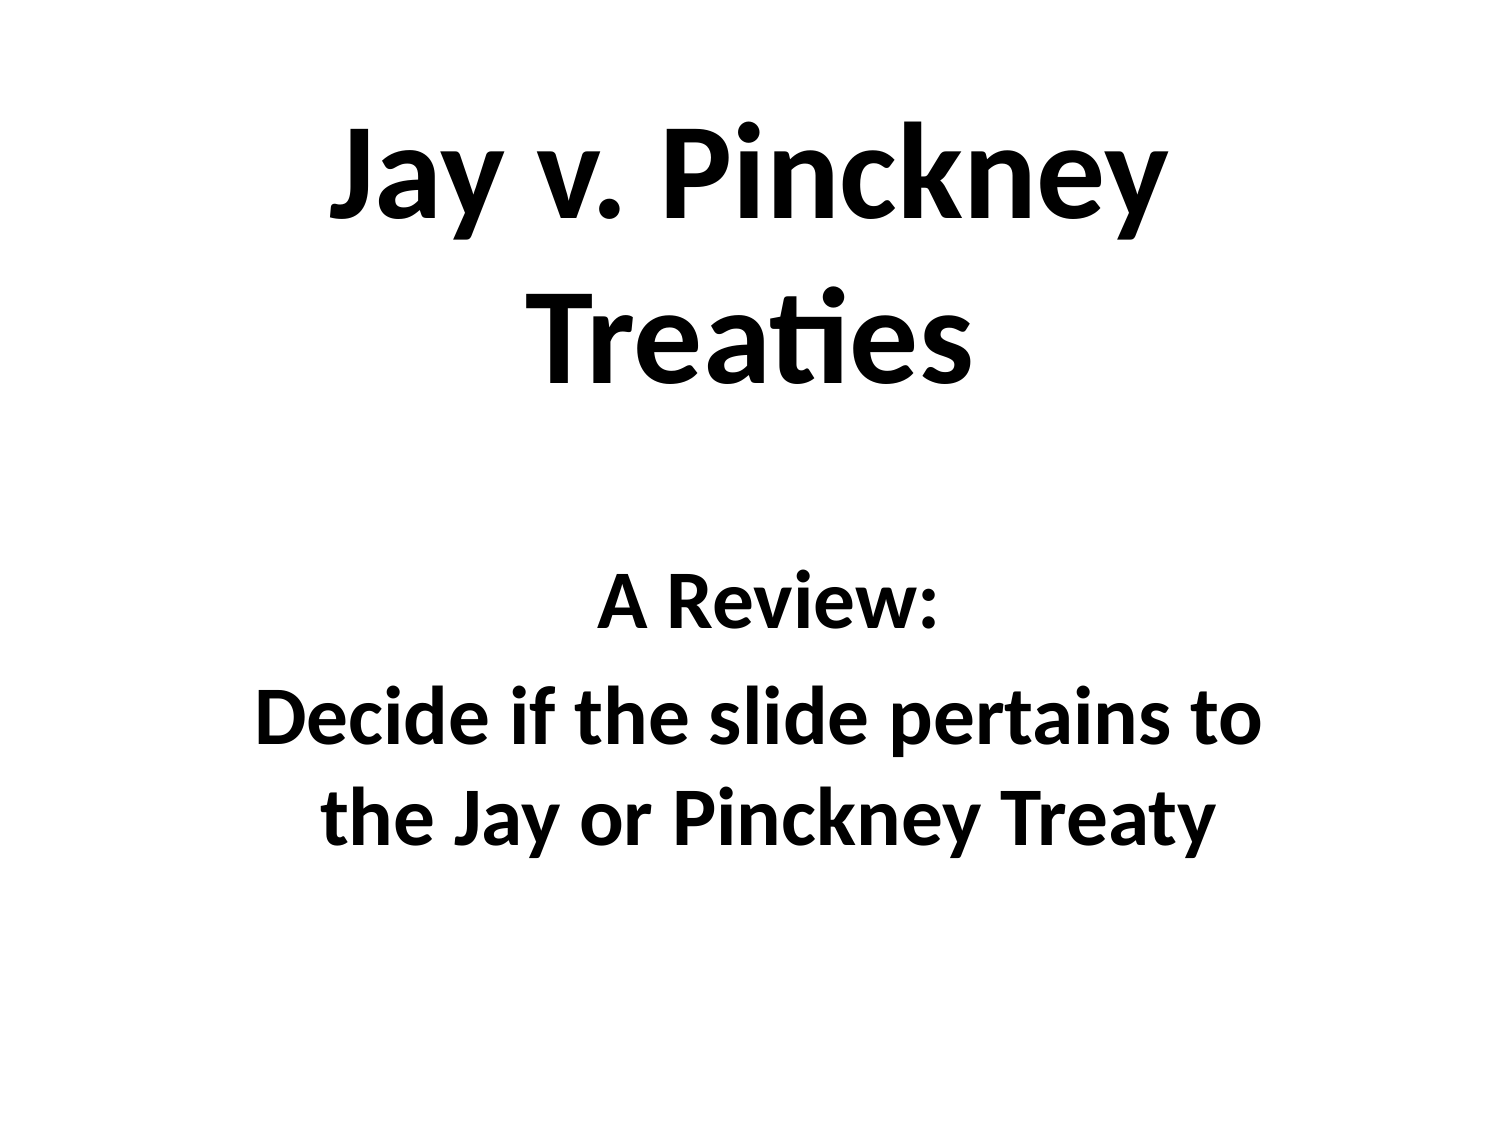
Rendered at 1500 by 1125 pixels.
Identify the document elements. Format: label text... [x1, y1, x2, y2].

subtitle A Review: Decide if the slide pertains to the Jay or Pinckney Treaty [212, 537, 1325, 900]
title Jay v. Pinckney Treaties [112, 125, 1388, 367]
